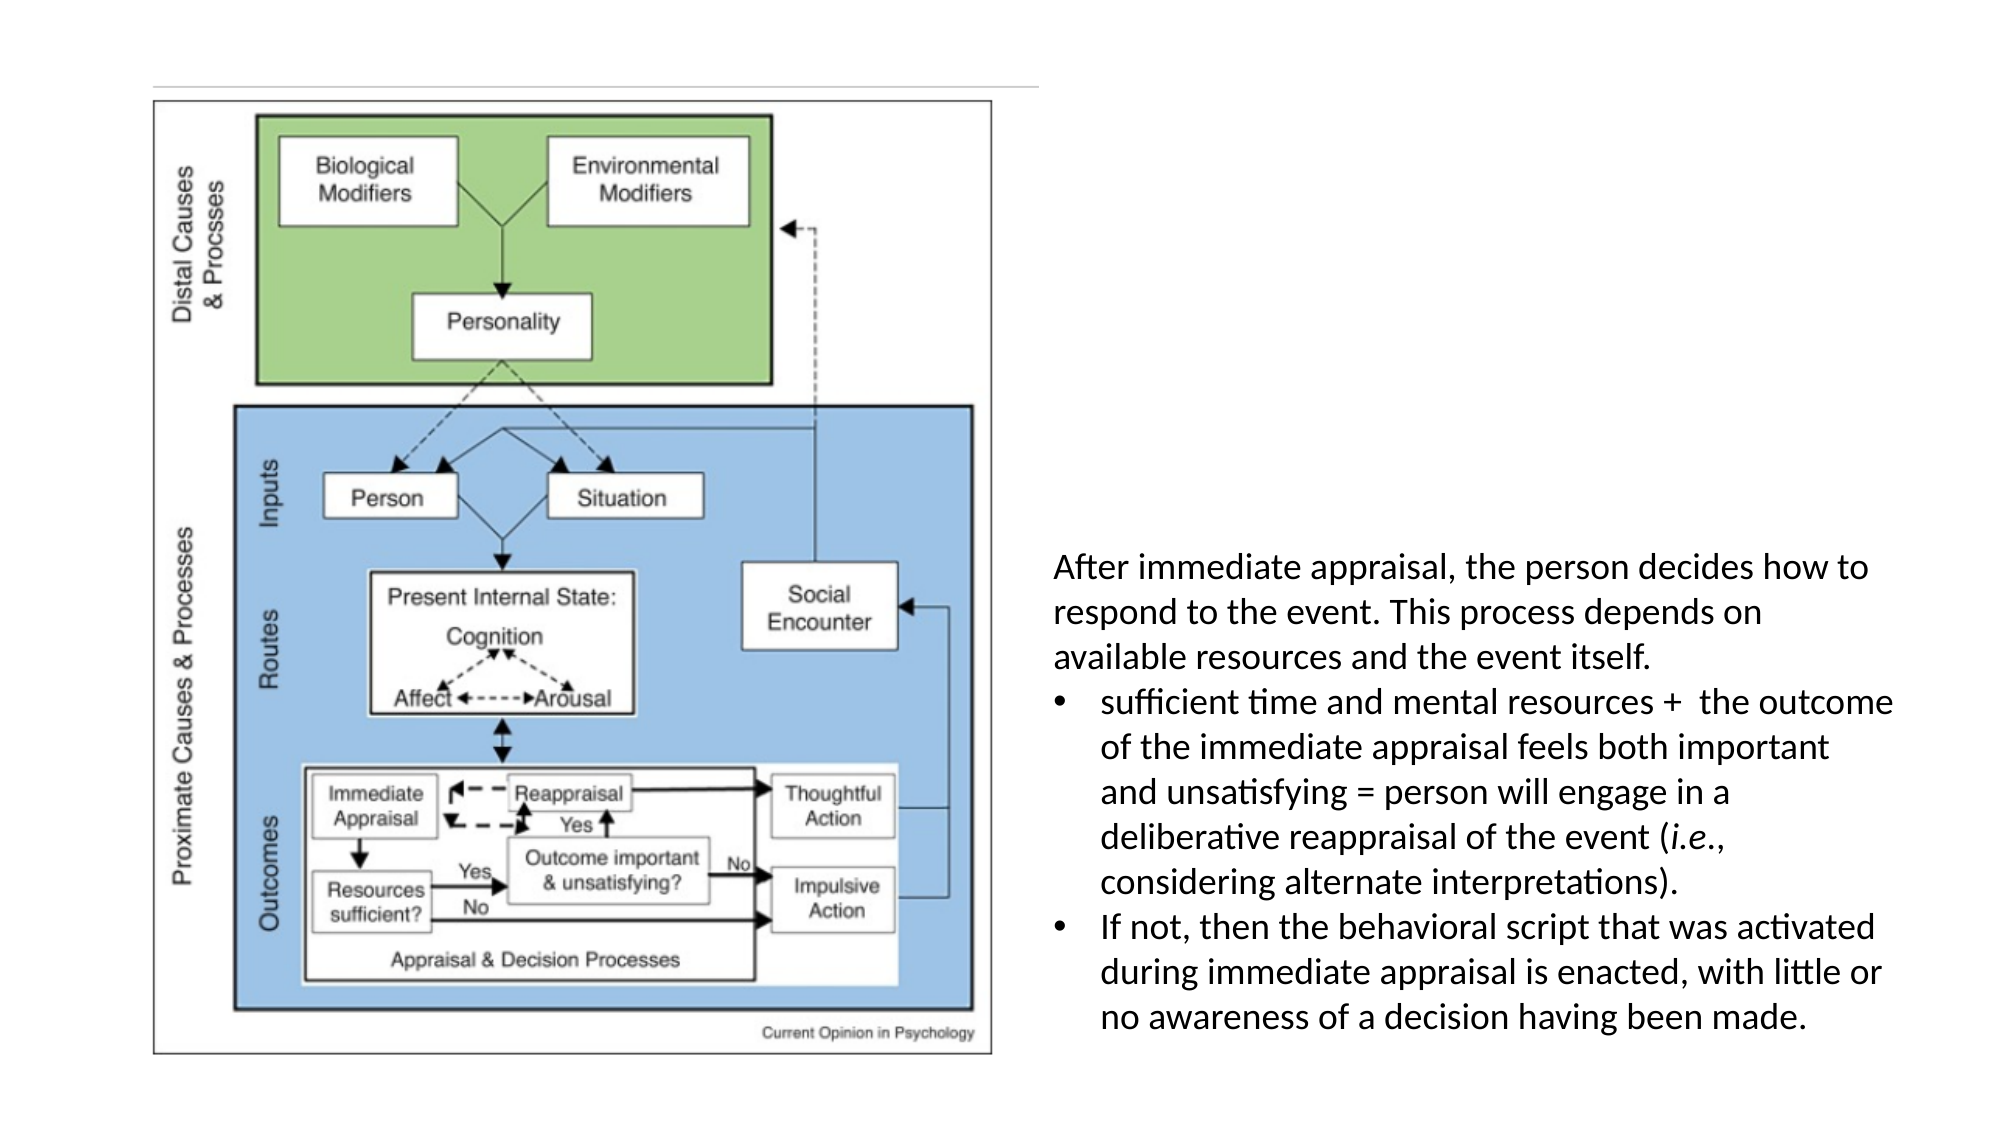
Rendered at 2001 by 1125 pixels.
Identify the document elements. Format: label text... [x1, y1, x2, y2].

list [116, 74, 1039, 1075]
text_box After immediate appraisal, the person decides how to respond to the event. This process depends on available resources and the event itself. sufficient time and mental resources + the outcome of the immediate appraisal feels both important and unsatisfying = person will engage in a deliberative reappraisal of the event (i.e., considering alternate interpretations). If not, then the behavioral script that was activated during immediate appraisal is enacted, with little or no awareness of a decision having been made. [1039, 535, 1910, 1045]
